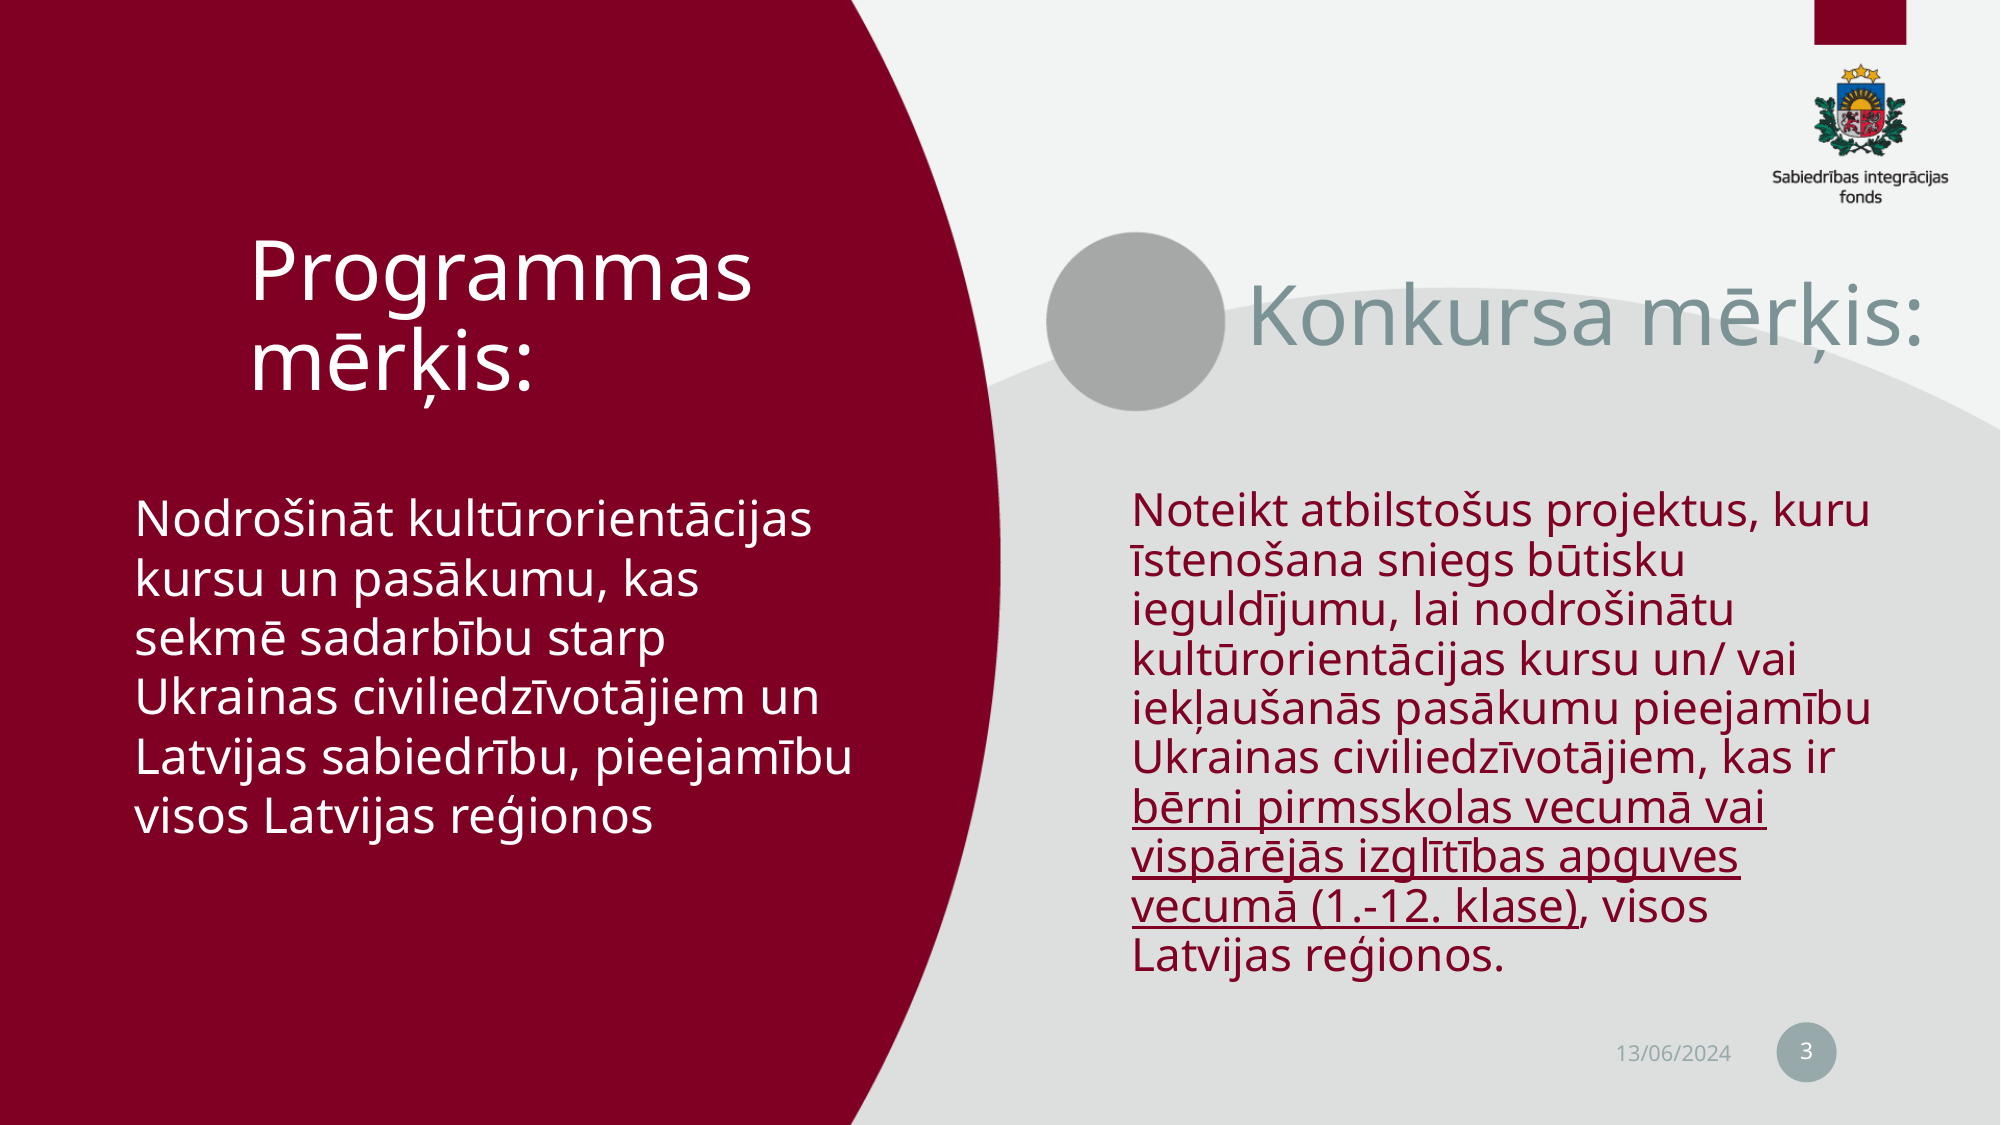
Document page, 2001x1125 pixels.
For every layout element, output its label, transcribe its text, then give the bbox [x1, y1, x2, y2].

slide_number 3 [1776, 1022, 1837, 1083]
title Programmas mērķis: [216, 192, 974, 445]
picture [0, 0, 2001, 1125]
text_box Konkursa mērķis: [1216, 194, 1970, 443]
text_box Noteikt atbilstošus projektus, kuru īstenošana sniegs būtisku ieguldījumu, lai nodrošinātu kultūrorientācijas kursu un/ vai iekļaušanās pasākumu pieejamību Ukrainas civiliedzīvotājiem, kas ir bērni pirmsskolas vecumā vai vispārējās izglītības apguves vecumā (1.-12. klase), visos Latvijas reģionos. [1116, 479, 1897, 989]
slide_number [1294, 1025, 1747, 1079]
list Nodrošināt kultūrorientācijas kursu un pasākumu, kas sekmē sadarbību starp Ukrainas civiliedzīvotājiem un Latvijas sabiedrību, pieejamību visos Latvijas reģionos [79, 479, 874, 859]
